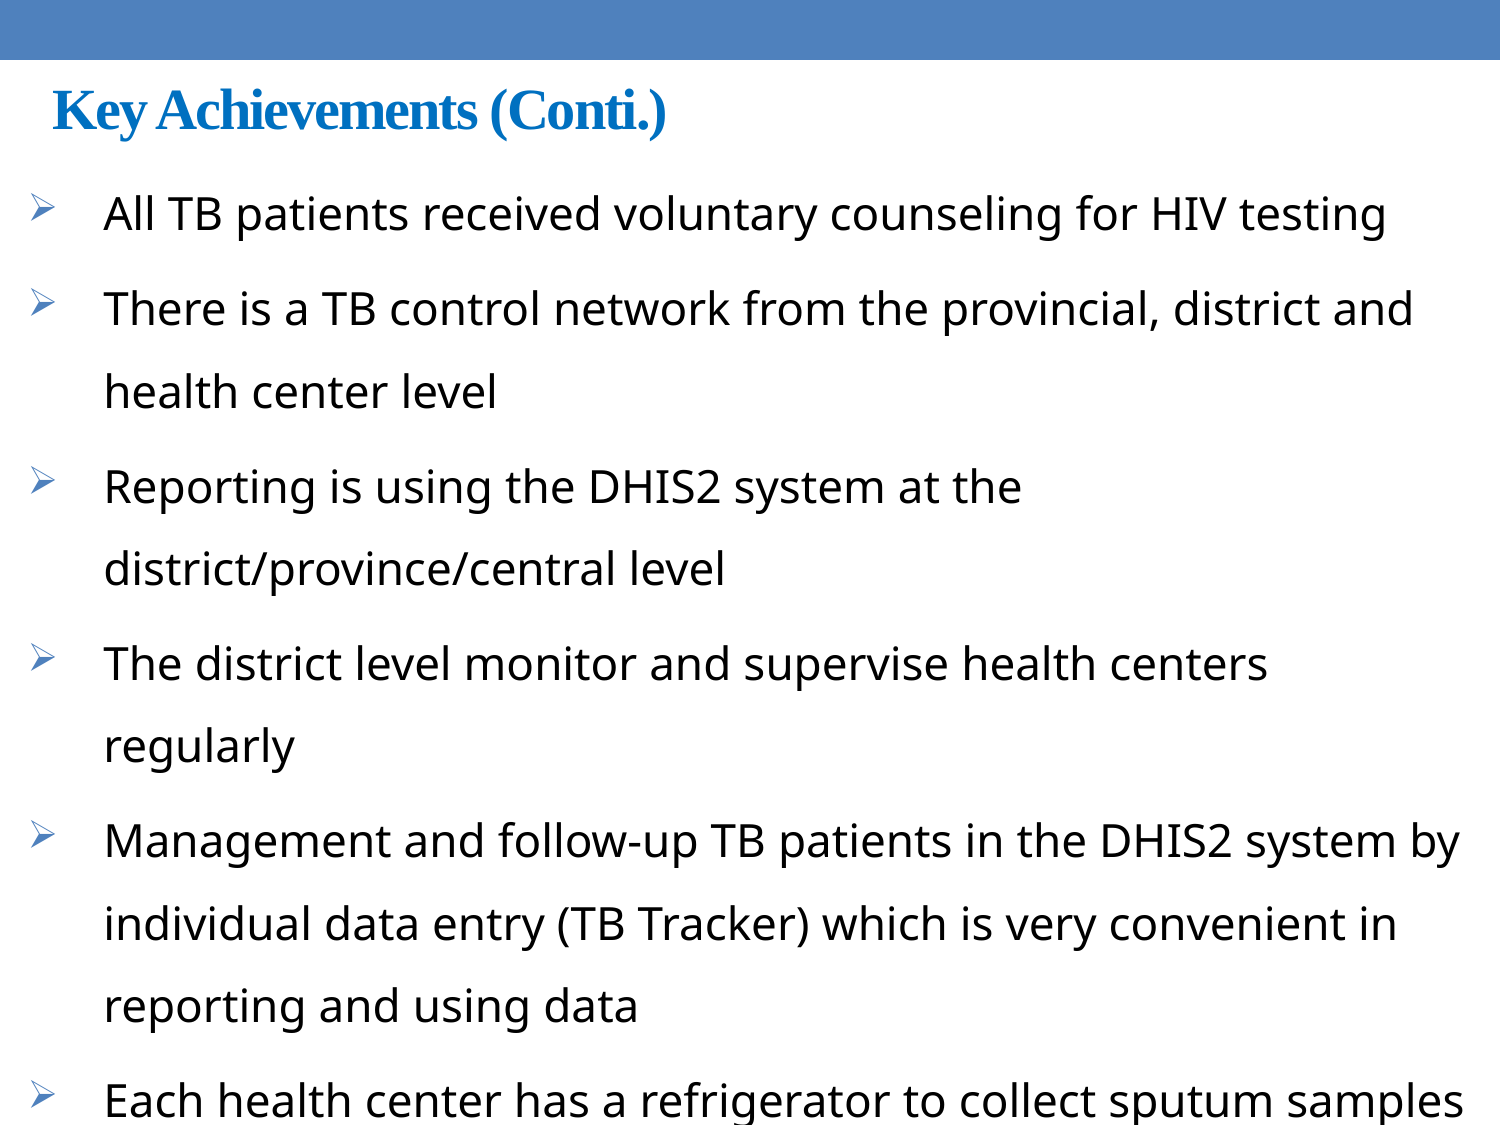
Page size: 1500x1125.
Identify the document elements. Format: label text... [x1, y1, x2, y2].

title Key Achievements (Conti.) [37, 62, 1488, 149]
list All TB patients received voluntary counseling for HIV testing There is a TB control network from the provincial, district and health center level Reporting is using the DHIS2 system at the district/province/central level The district level monitor and supervise health centers regularly Management and follow-up TB patients in the DHIS2 system by individual data entry (TB Tracker) which is very convenient in reporting and using data Each health center has a refrigerator to collect sputum samples [12, 149, 1488, 1088]
